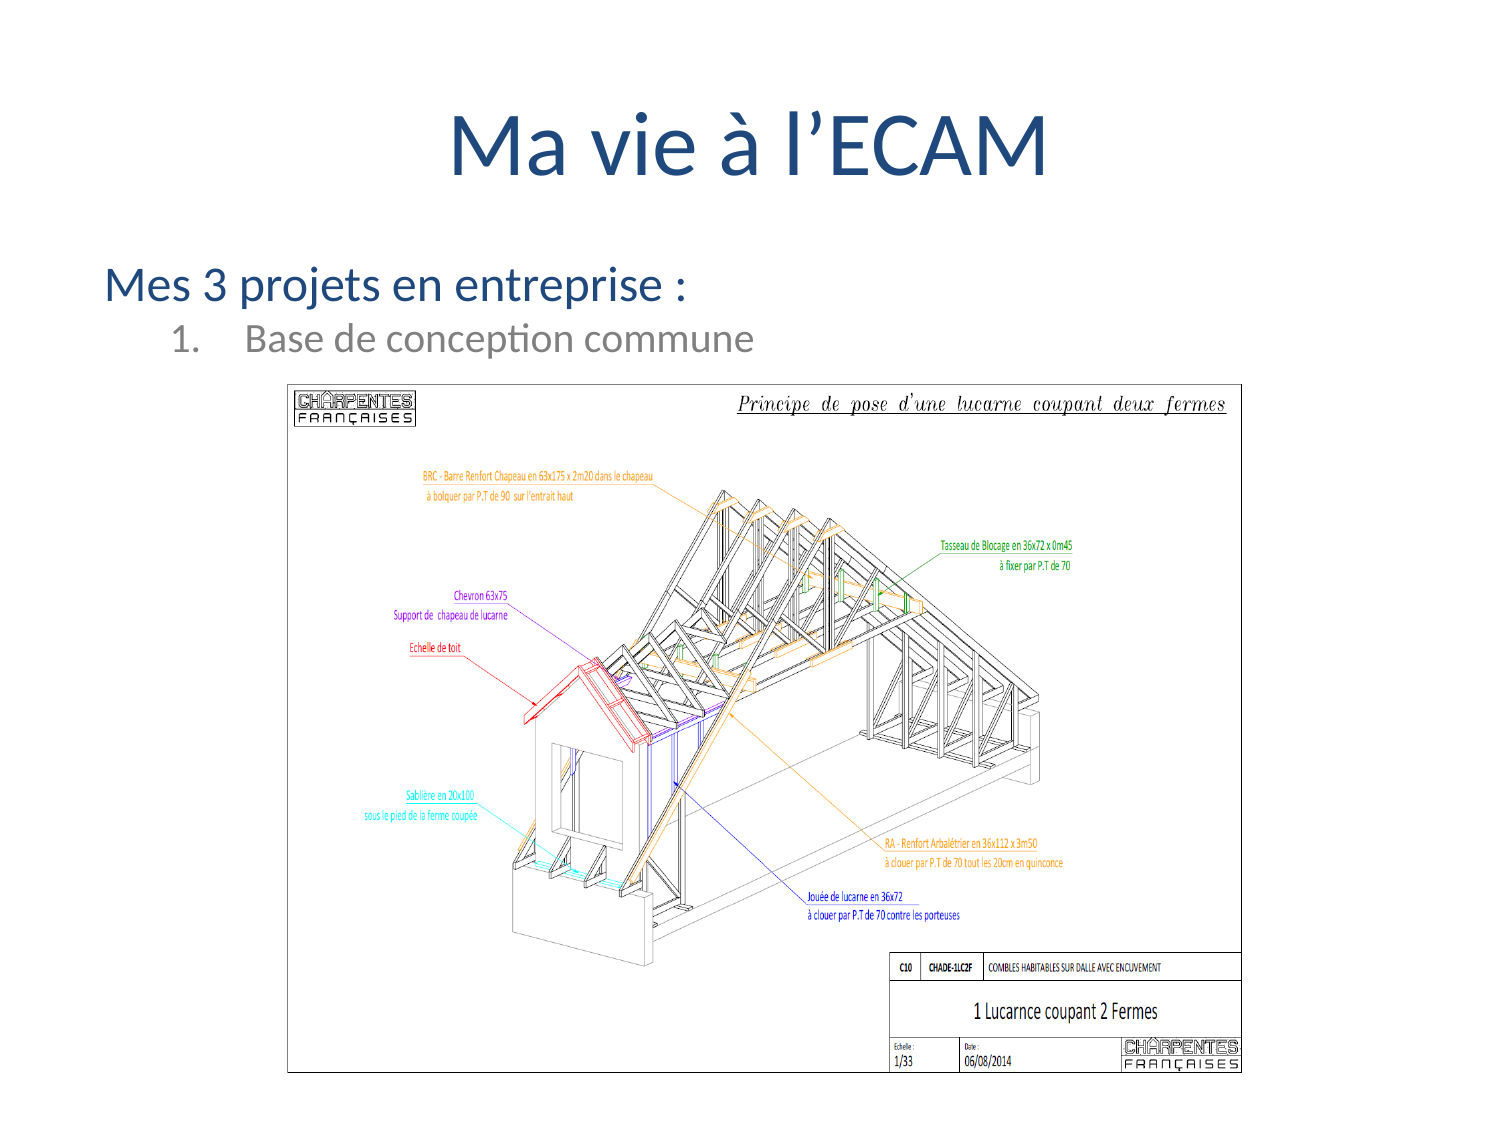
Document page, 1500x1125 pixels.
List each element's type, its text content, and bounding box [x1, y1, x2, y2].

text_box Ma vie à l’ECAM [75, 45, 1425, 233]
picture [277, 373, 1251, 1083]
text_box Mes 3 projets en entreprise : Base de conception commune [89, 243, 1440, 986]
